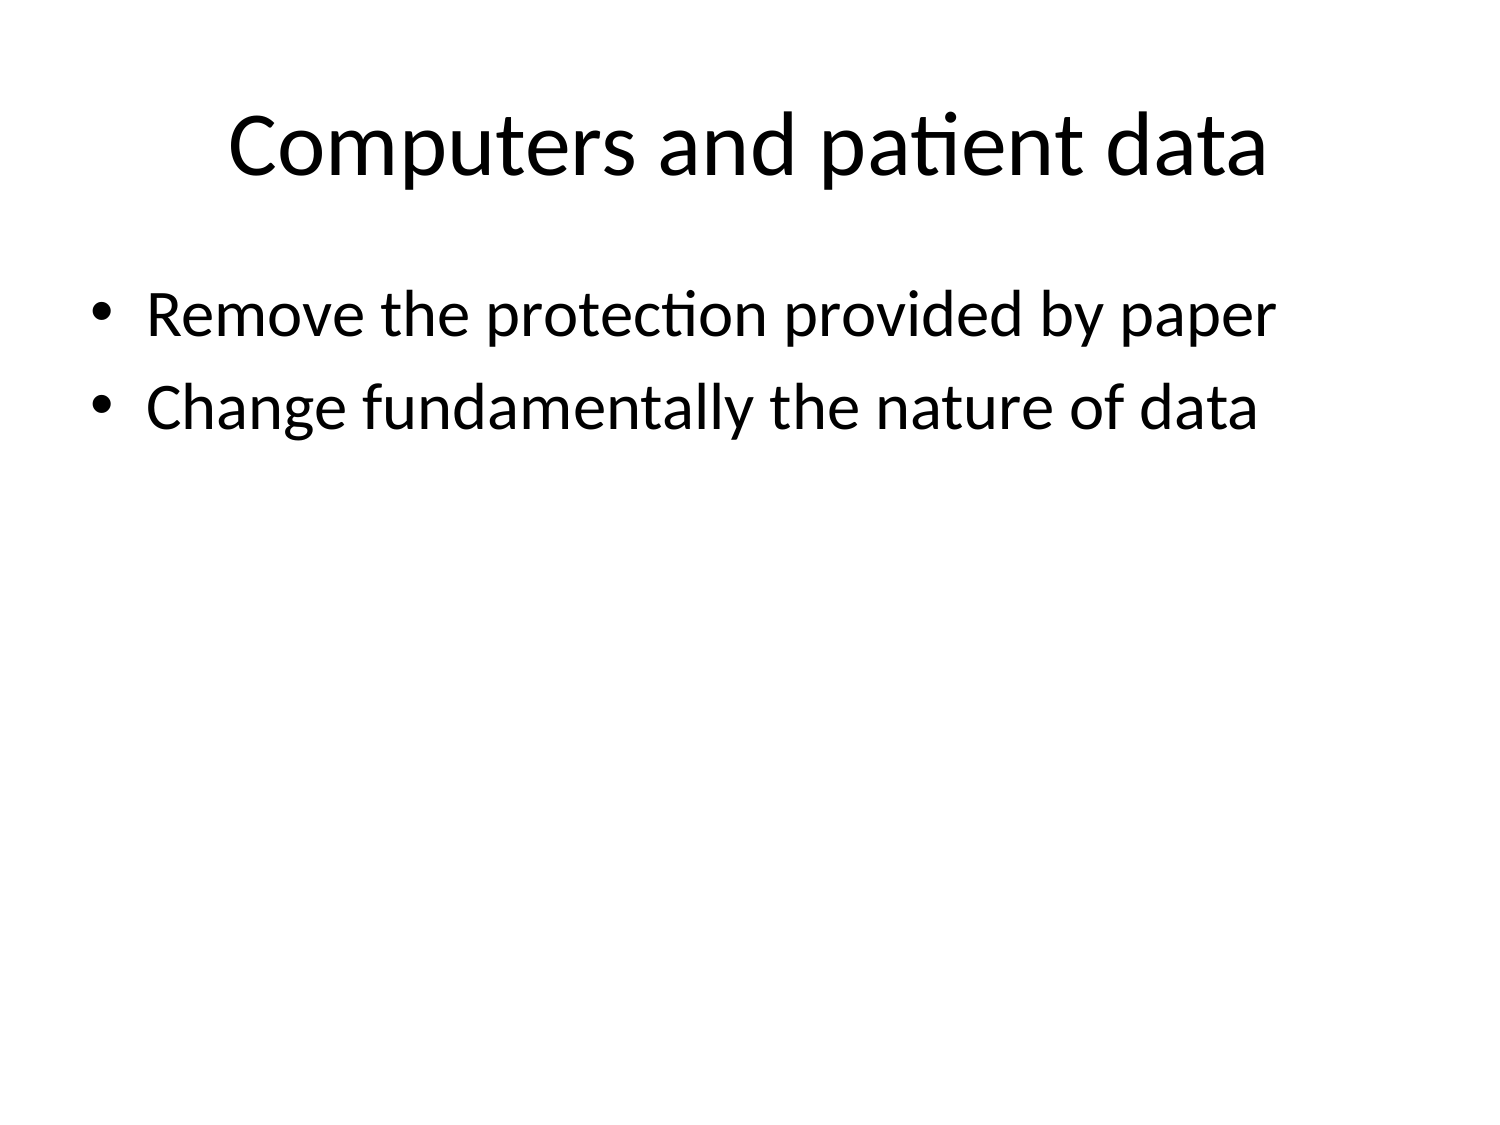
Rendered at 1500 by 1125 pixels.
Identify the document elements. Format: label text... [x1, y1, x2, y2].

list Remove the protection provided by paper Change fundamentally the nature of data [75, 262, 1425, 1005]
title Computers and patient data [75, 45, 1425, 233]
